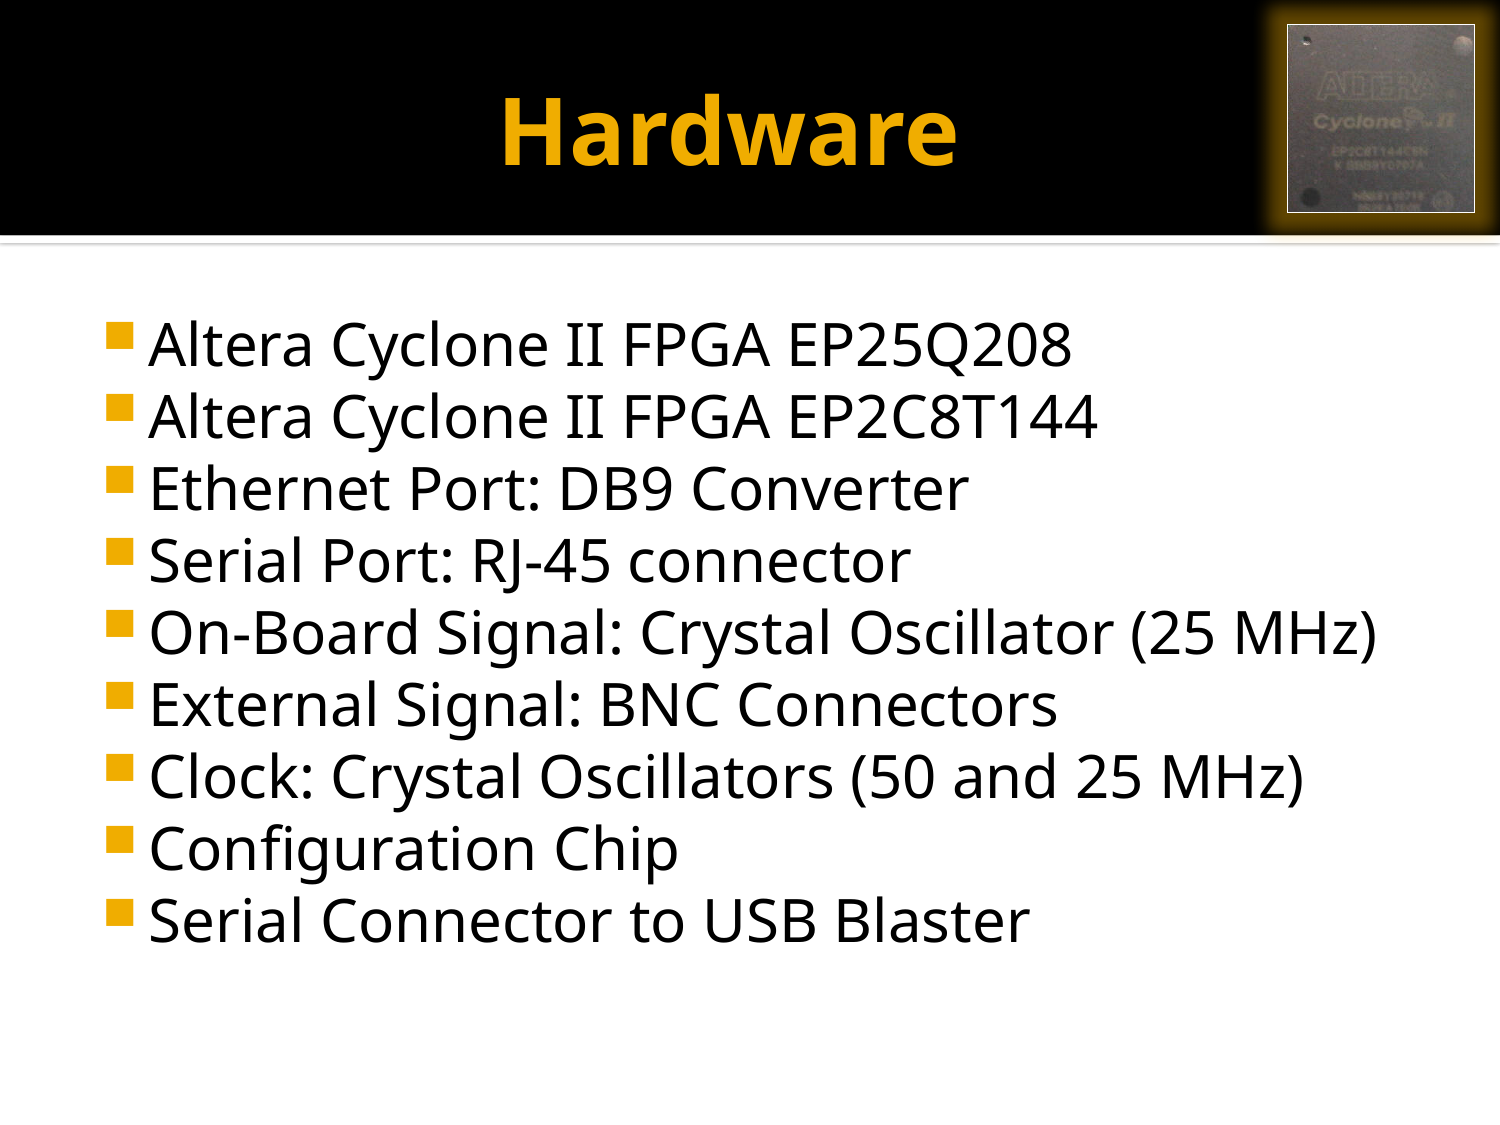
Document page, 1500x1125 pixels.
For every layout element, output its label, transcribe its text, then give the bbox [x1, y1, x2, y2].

picture [1287, 24, 1475, 213]
title Hardware [50, 25, 1258, 231]
list Altera Cyclone II FPGA EP25Q208 Altera Cyclone II FPGA EP2C8T144 Ethernet Port: DB9 Converter Serial Port: RJ-45 connector On-Board Signal: Crystal Oscillator (25 MHz) External Signal: BNC Connectors Clock: Crystal Oscillators (50 and 25 MHz) Configuration Chip Serial Connector to USB Blaster [75, 291, 1425, 1050]
